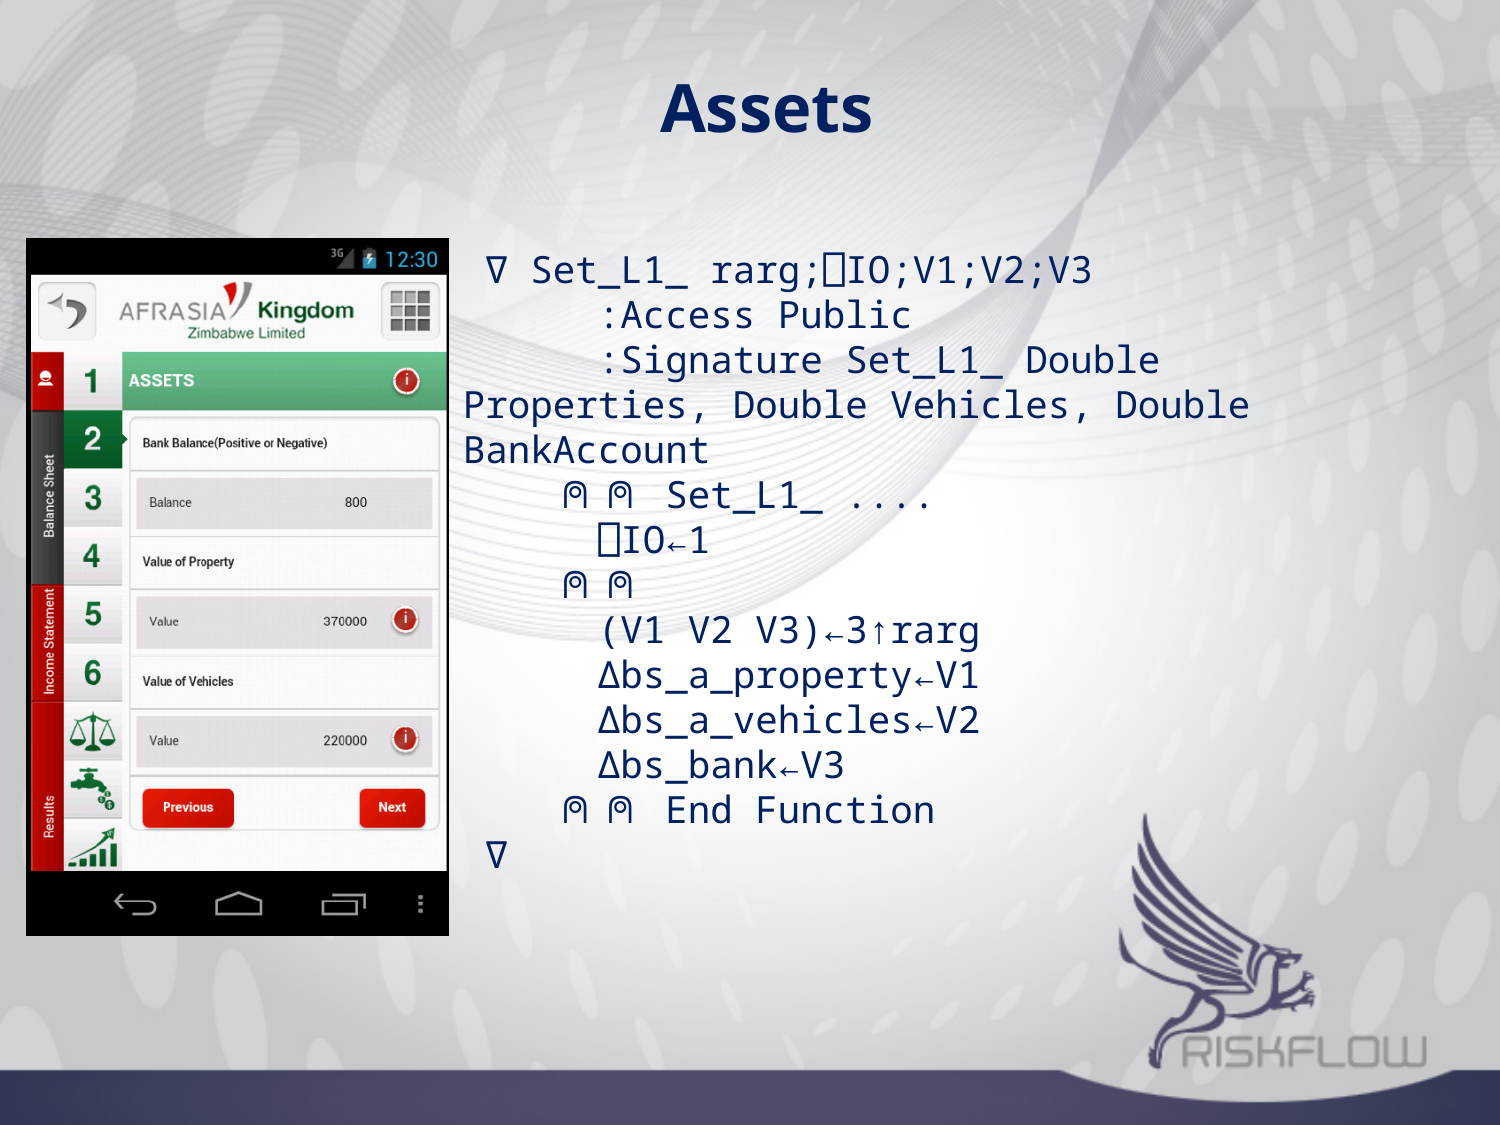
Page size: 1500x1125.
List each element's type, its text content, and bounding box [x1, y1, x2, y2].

text_box Assets [645, 58, 890, 154]
picture [0, 0, 1500, 1125]
text_box ∇ Set_L1_ rarg;⎕IO;V1;V2;V3 :Access Public :Signature Set_L1_ Double Properties, Double Vehicles, Double BankAccount ⍝⍝ Set_L1_ .... ⎕IO←1 ⍝⍝ (V1 V2 V3)←3↑rarg ∆bs_a_property←V1 ∆bs_a_vehicles←V2 ∆bs_bank←V3 ⍝⍝ End Function ∇ [449, 238, 1444, 884]
